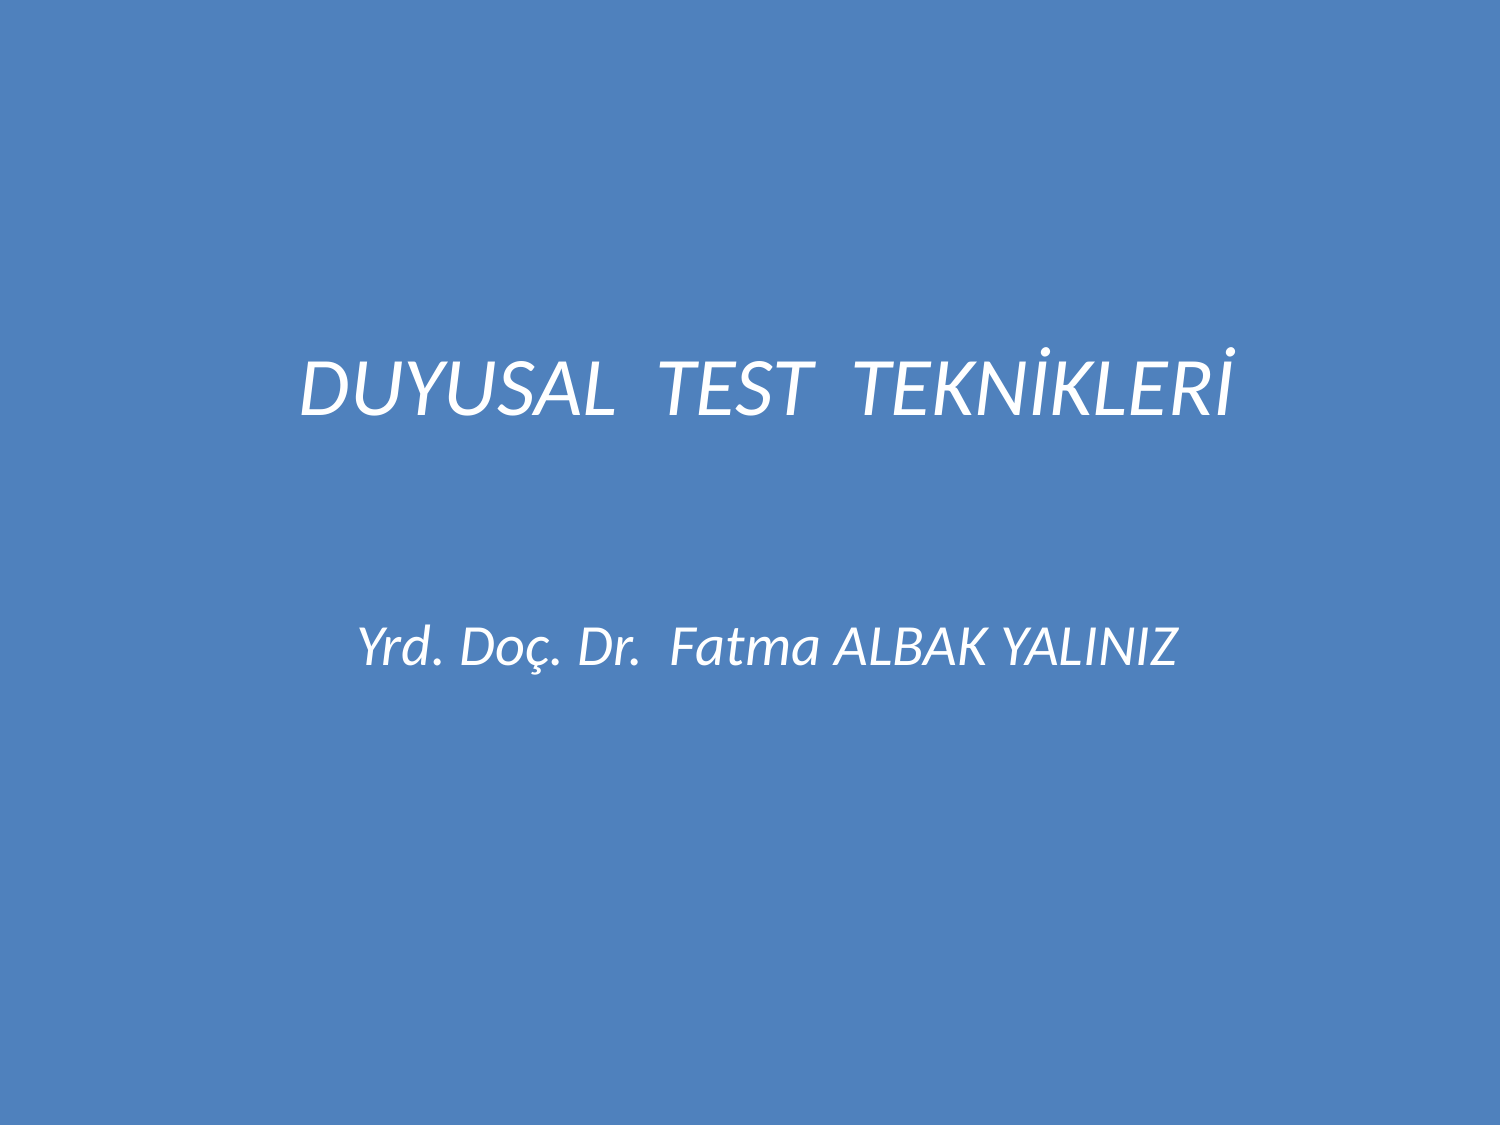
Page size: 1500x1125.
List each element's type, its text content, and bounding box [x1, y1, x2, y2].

subtitle DUYUSAL TEST TEKNİKLERİ Yrd. Doç. Dr. Fatma ALBAK YALINIZ [242, 208, 1293, 858]
